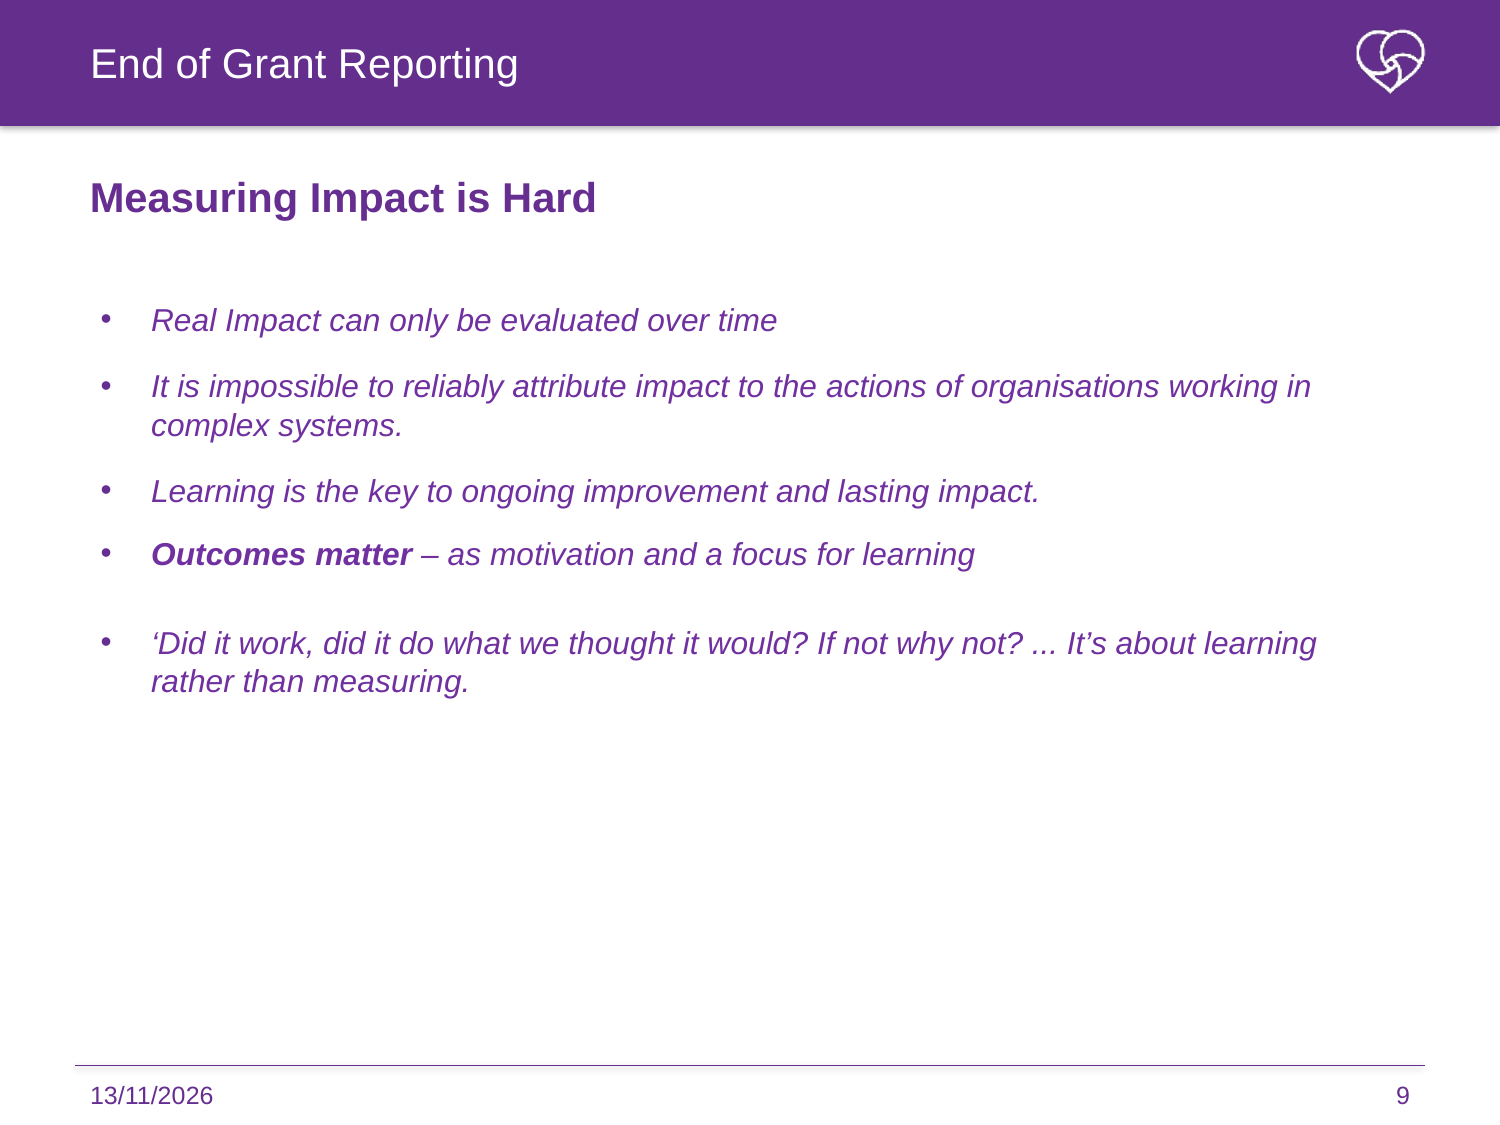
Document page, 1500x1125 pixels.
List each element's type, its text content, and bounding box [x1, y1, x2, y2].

slide_number 9 [1074, 1065, 1425, 1125]
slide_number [75, 1065, 425, 1125]
title Measuring Impact is Hard [75, 163, 1425, 242]
list Real Impact can only be evaluated over time It is impossible to reliably attribute impact to the actions of organisations working in complex systems. Learning is the key to ongoing improvement and lasting impact. Outcomes matter – as motivation and a focus for learning ‘Did it work, did it do what we thought it would? If not why not? ... It’s about learning rather than measuring. [85, 292, 1347, 708]
picture [1347, 24, 1434, 101]
list End of Grant Reporting [75, 29, 1116, 113]
